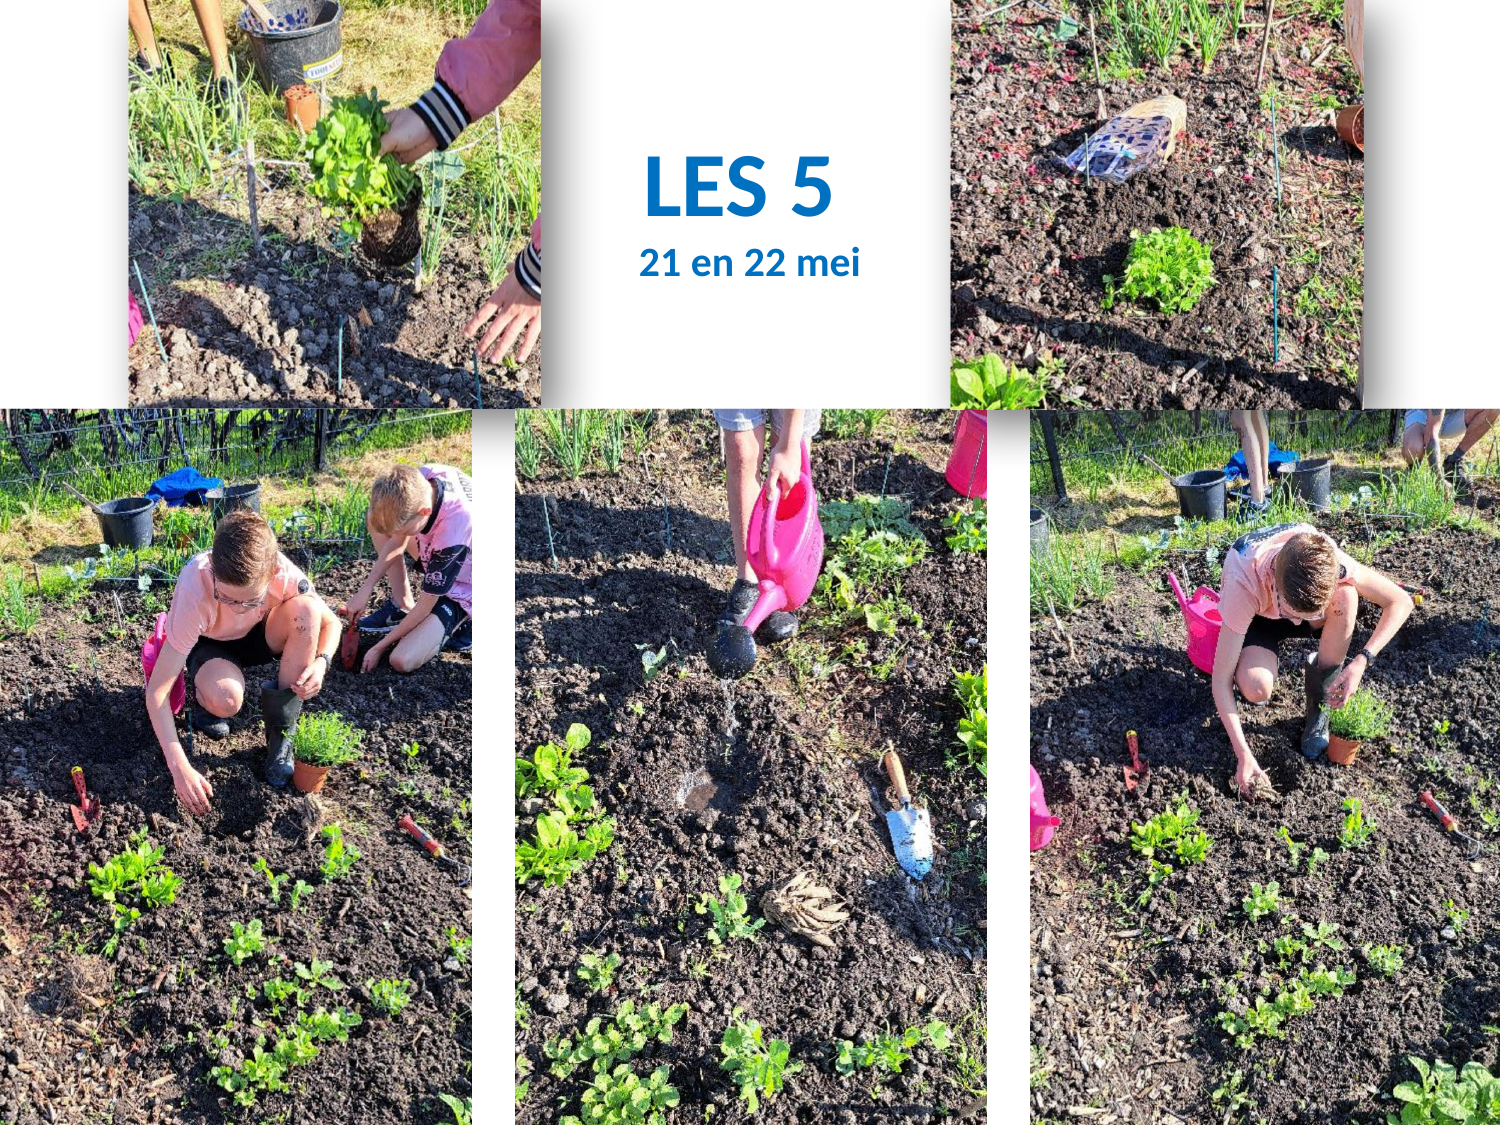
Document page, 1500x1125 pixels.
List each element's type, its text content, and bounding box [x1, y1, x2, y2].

picture [0, 0, 1500, 1125]
title LES 5 21 en 22 mei [592, 116, 908, 294]
